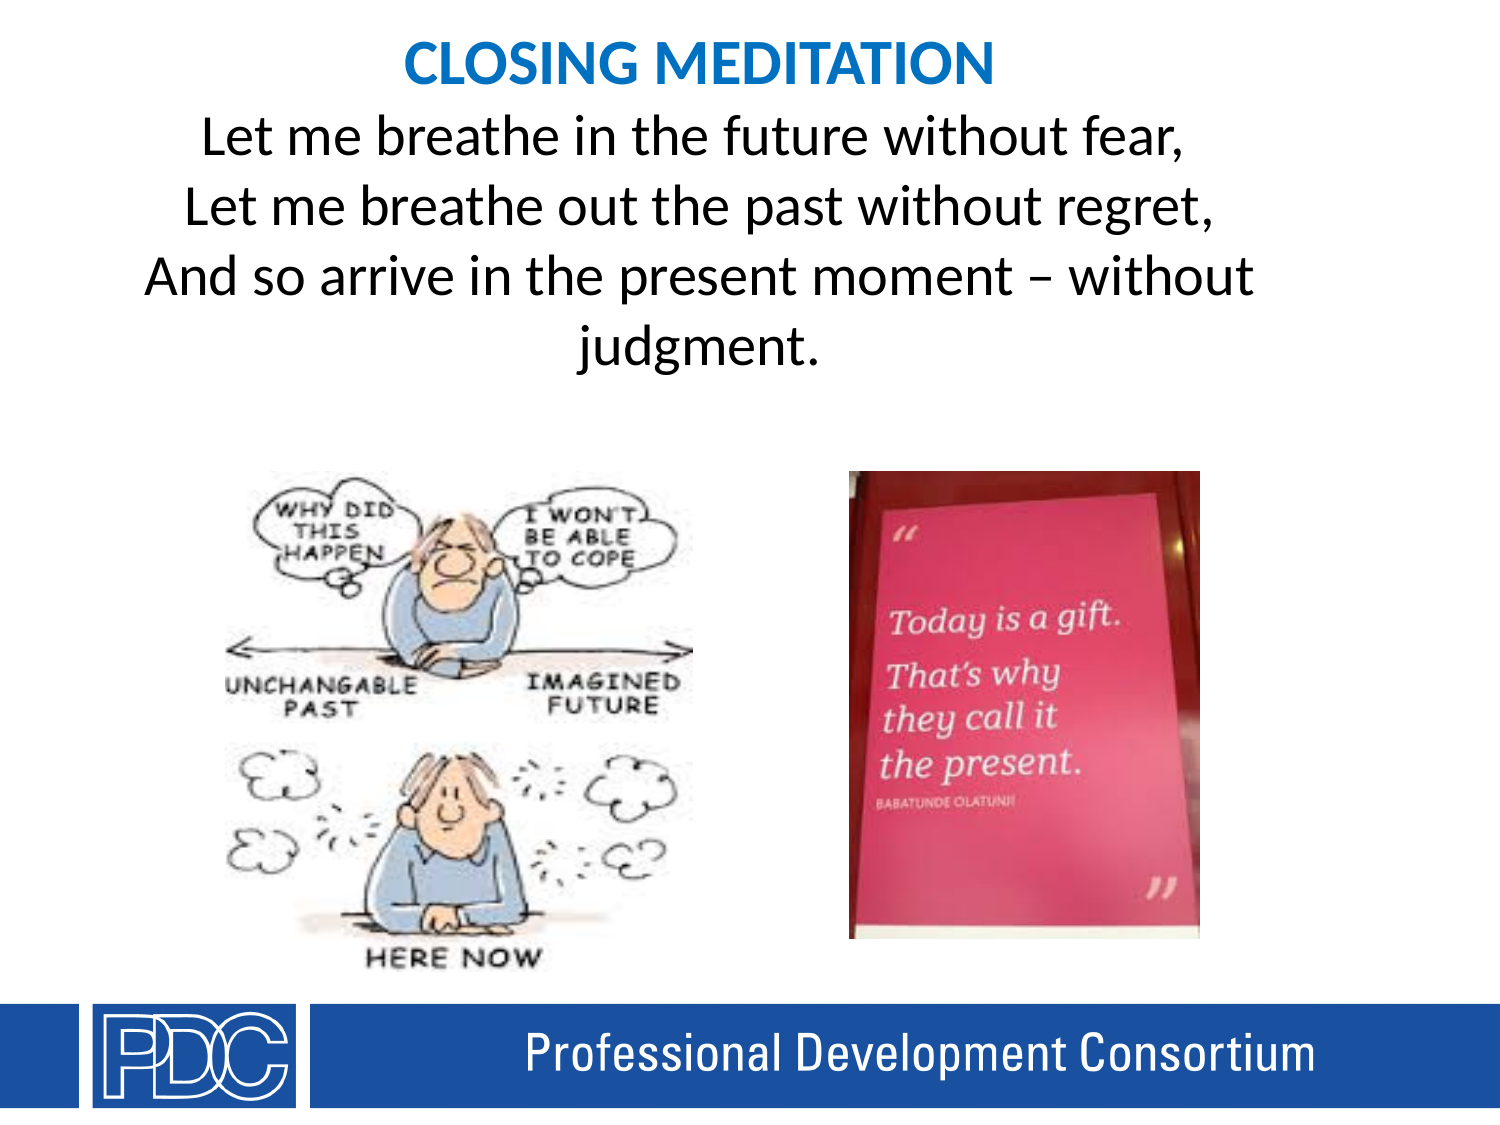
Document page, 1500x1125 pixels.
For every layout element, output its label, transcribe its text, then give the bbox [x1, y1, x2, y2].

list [224, 470, 693, 972]
title CLOSING MEDITATION Let me breathe in the future without fear, Let me breathe out the past without regret, And so arrive in the present moment – without judgment. [87, 12, 1313, 438]
picture [0, 0, 1500, 1125]
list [849, 470, 1201, 939]
